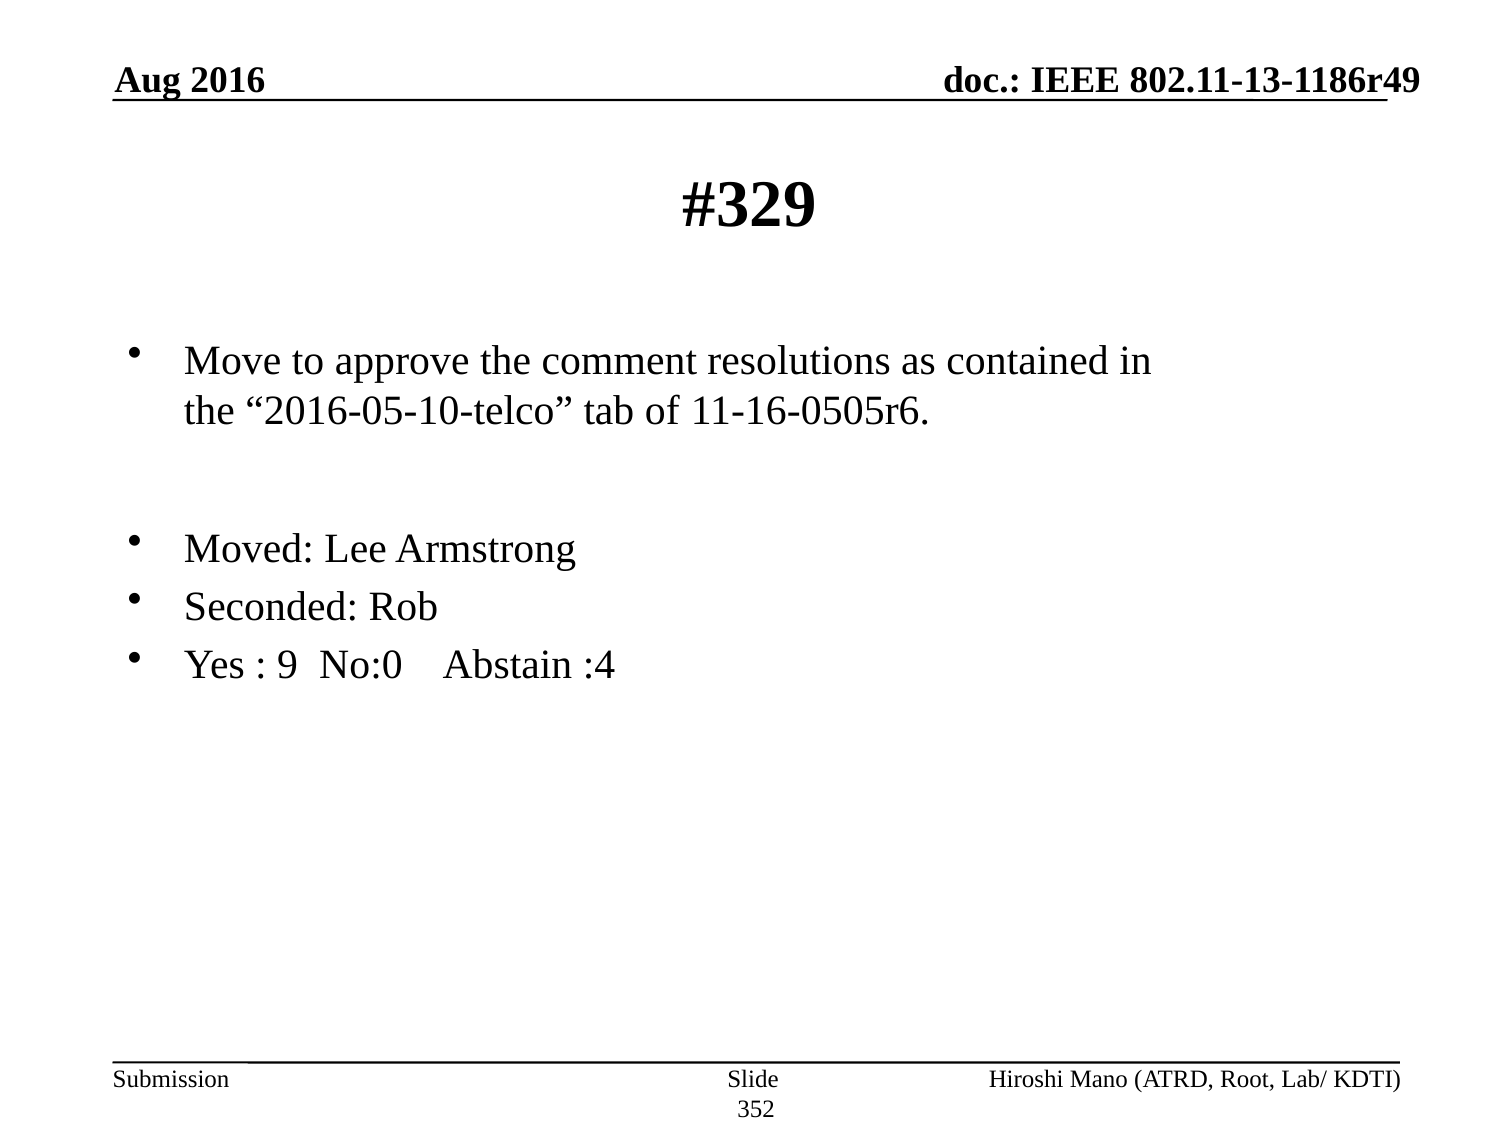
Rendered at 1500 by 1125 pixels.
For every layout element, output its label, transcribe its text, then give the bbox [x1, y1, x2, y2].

footer Hiroshi Mano (ATRD, Root, Lab/ KDTI) [984, 1061, 1402, 1093]
list Move to approve the comment resolutions as contained in the “2016-05-10-telco” tab of 11-16-0505r6. Moved: Lee Armstrong Seconded: Rob Yes : 9 No:0 Abstain :4 [112, 324, 1388, 1001]
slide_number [114, 54, 272, 101]
slide_number Slide 352 [712, 1061, 800, 1093]
title #329 [112, 112, 1388, 288]
